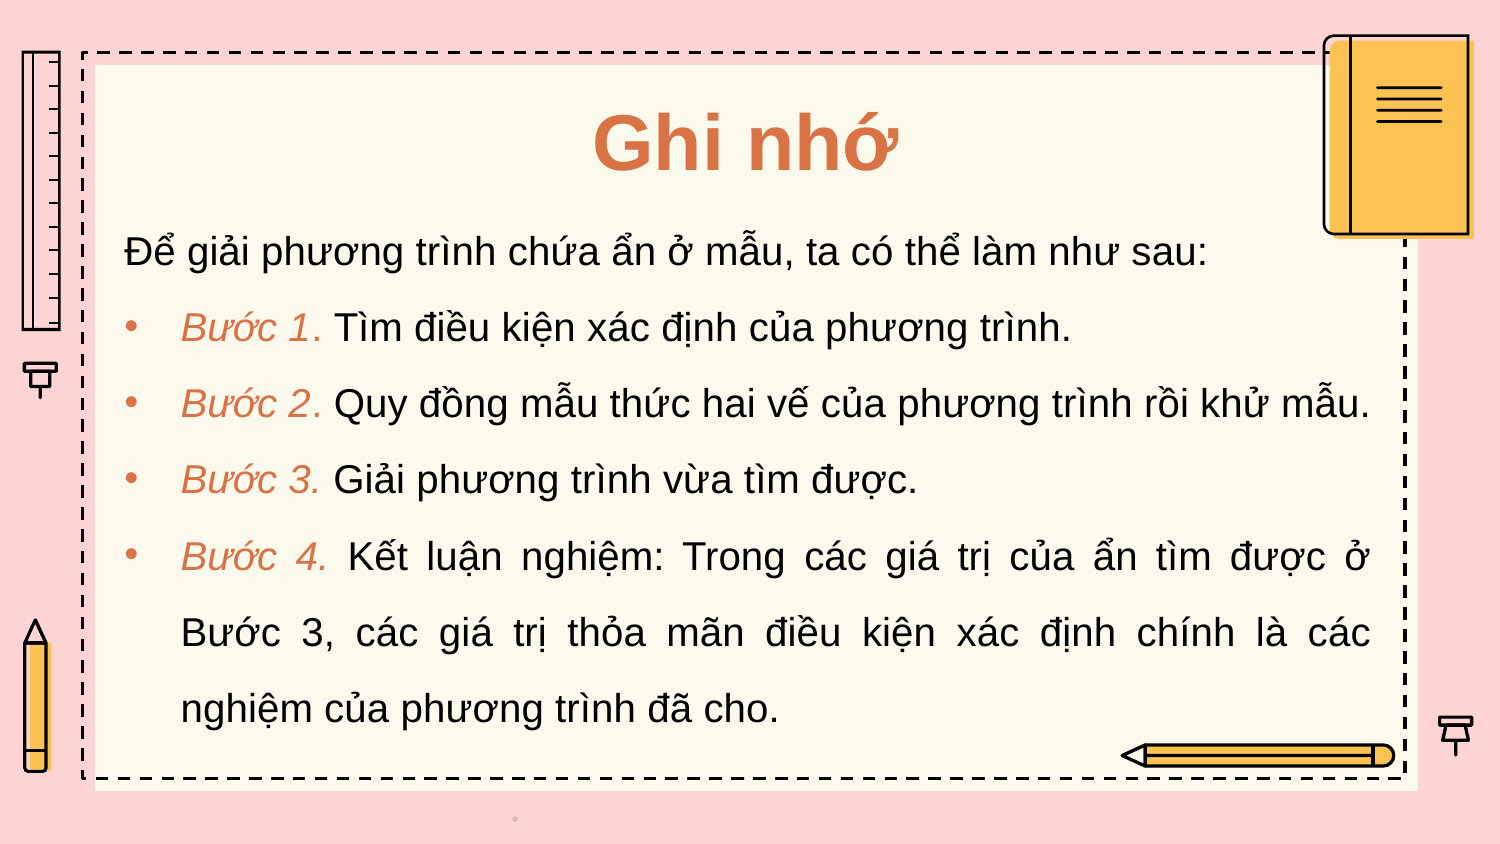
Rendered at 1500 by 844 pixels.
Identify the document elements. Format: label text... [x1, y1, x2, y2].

text_box Để giải phương trình chứa ẩn ở mẫu, ta có thể làm như sau: Bước 1. Tìm điều kiện xác định của phương trình. Bước 2. Quy đồng mẫu thức hai vế của phương trình rồi khử mẫu. Bước 3. Giải phương trình vừa tìm được. Bước 4. Kết luận nghiệm: Trong các giá trị của ẩn tìm được ở Bước 3, các giá trị thỏa mãn điều kiện xác định chính là các nghiệm của phương trình đã cho. [109, 189, 1387, 738]
title Ghi nhớ [362, 71, 1130, 189]
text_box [1322, 34, 1475, 240]
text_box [1120, 743, 1396, 768]
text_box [22, 361, 59, 400]
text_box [1437, 715, 1474, 757]
text_box [512, 816, 519, 823]
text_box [22, 617, 52, 774]
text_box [21, 50, 64, 335]
